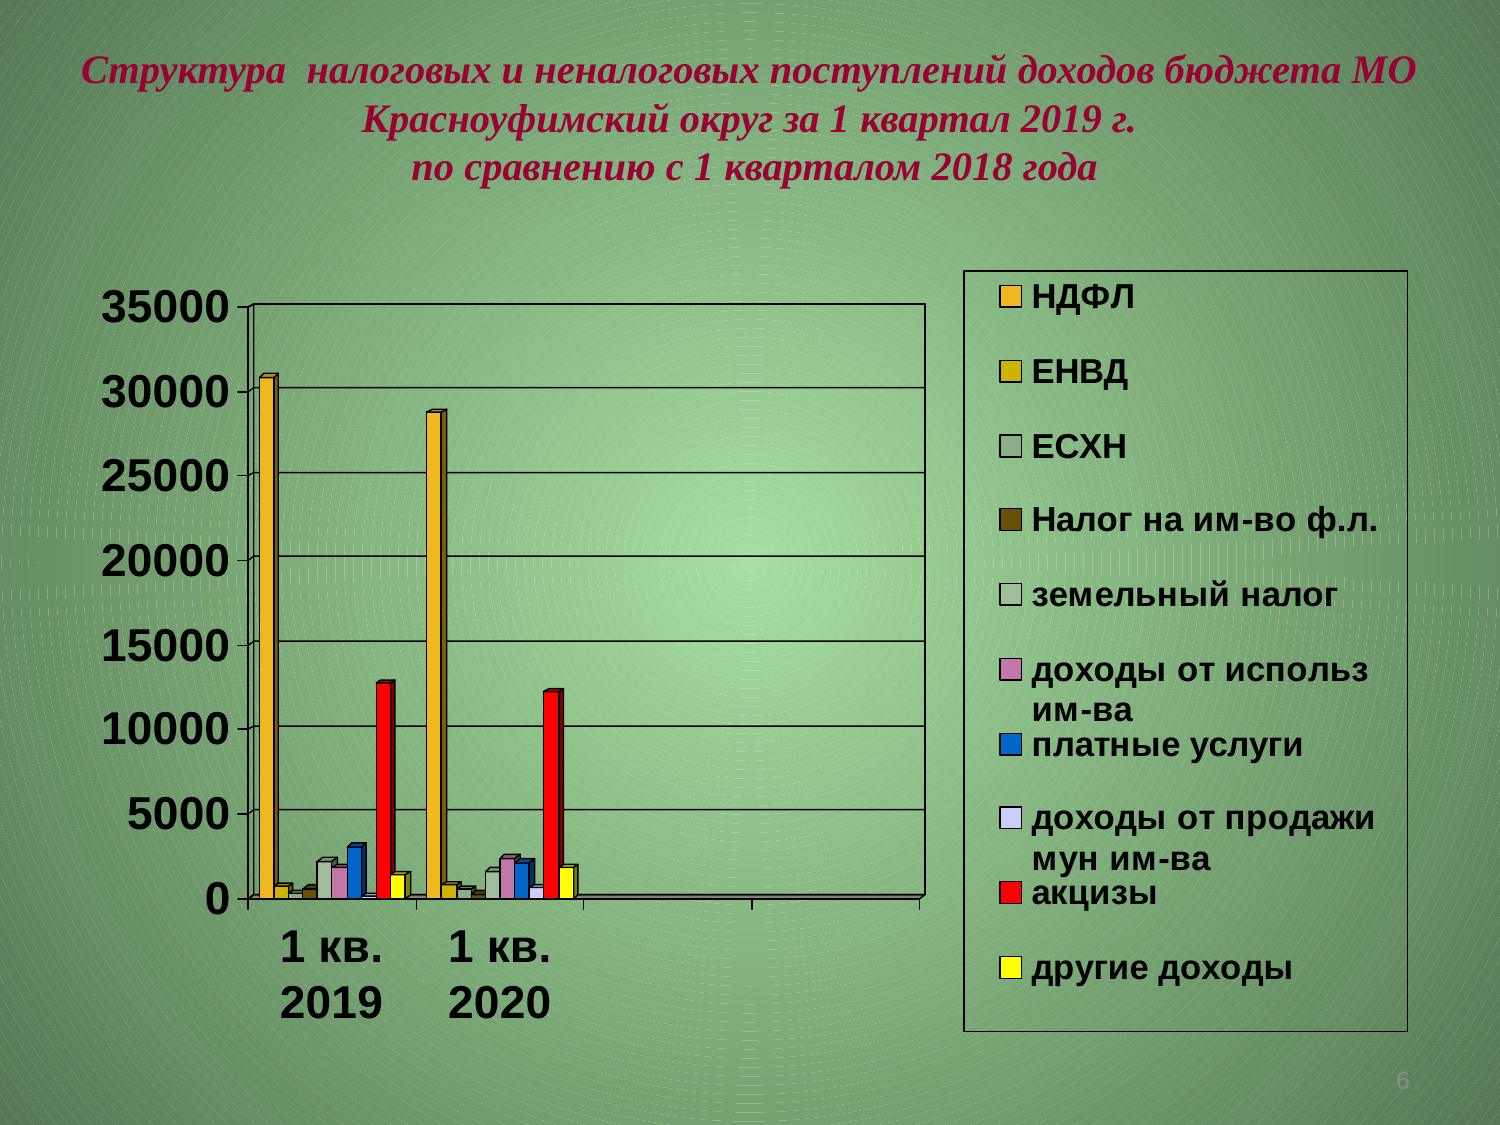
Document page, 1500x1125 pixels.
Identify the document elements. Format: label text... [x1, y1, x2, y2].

title Структура налоговых и неналоговых поступлений доходов бюджета МО Красноуфимский округ за 1 квартал 2019 г. по сравнению с 1 кварталом 2018 года [0, 0, 1500, 232]
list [46, 247, 1424, 1064]
slide_number 6 [1074, 1068, 1425, 1103]
